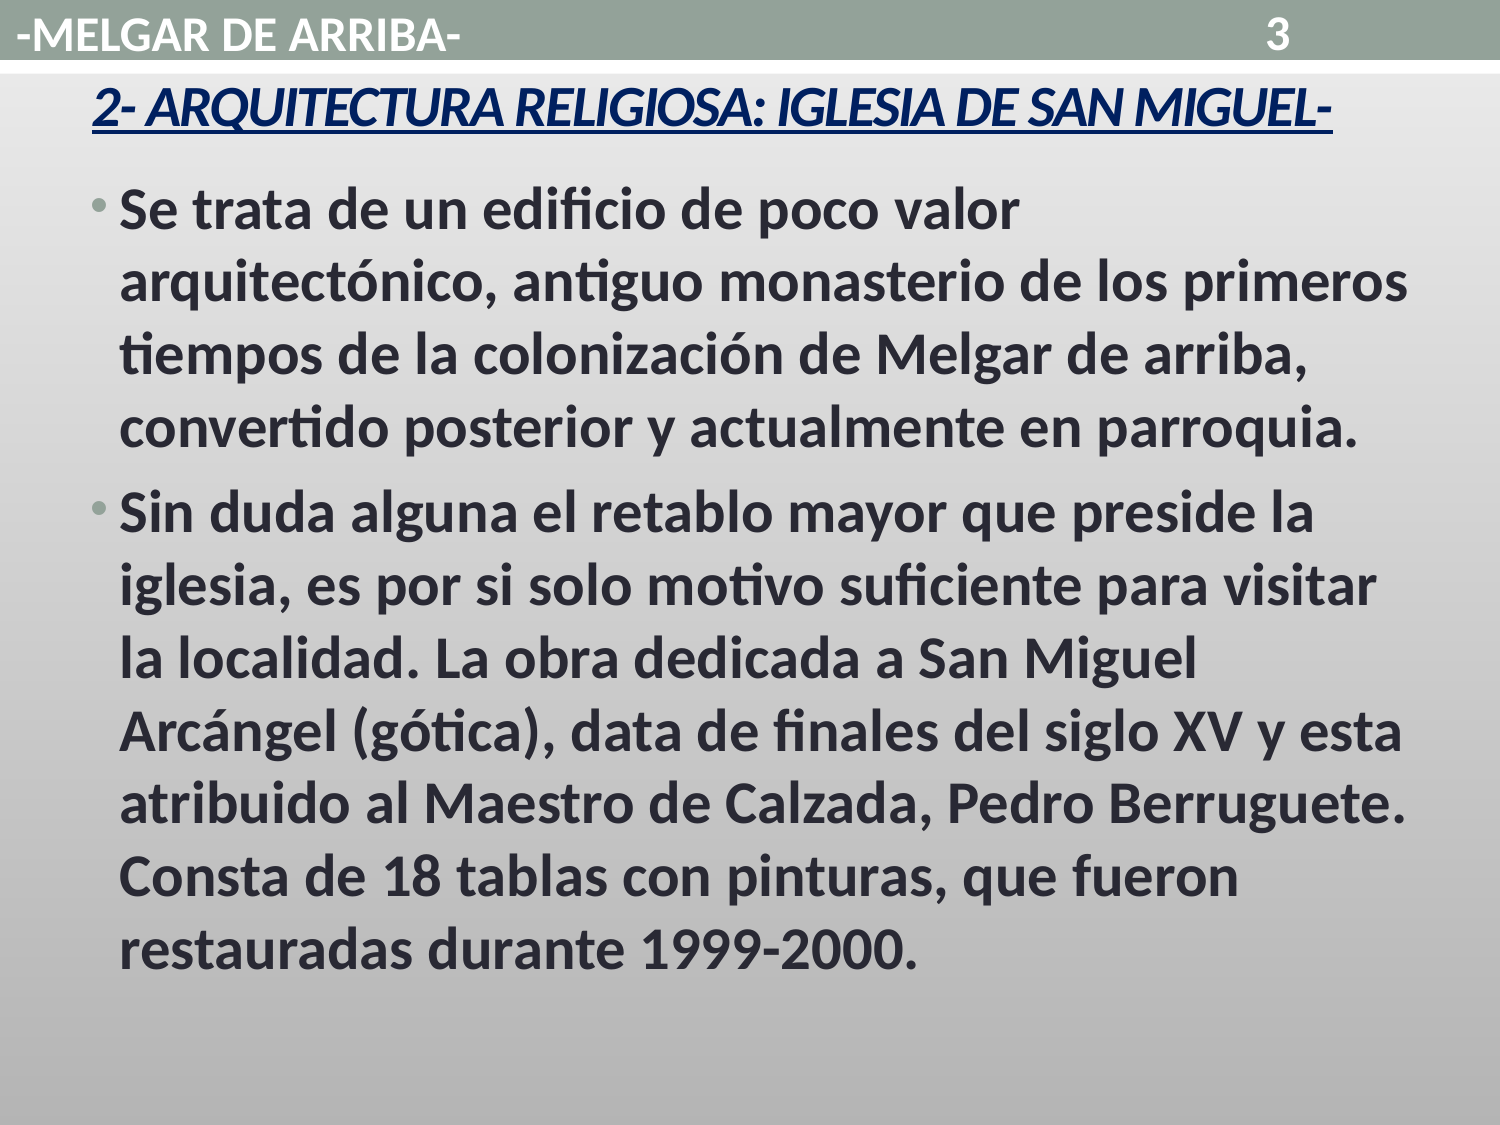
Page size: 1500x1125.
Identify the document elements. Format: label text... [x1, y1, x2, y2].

title 2- ARQUITECTURA RELIGIOSA: IGLESIA DE SAN MIGUEL- [76, 54, 1427, 152]
list Se trata de un edificio de poco valor arquitectónico, antiguo monasterio de los primeros tiempos de la colonización de Melgar de arriba, convertido posterior y actualmente en parroquia. Sin duda alguna el retablo mayor que preside la iglesia, es por si solo motivo suficiente para visitar la localidad. La obra dedicada a San Miguel Arcángel (gótica), data de finales del siglo XV y esta atribuido al Maestro de Calzada, Pedro Berruguete. Consta de 18 tablas con pinturas, que fueron restauradas durante 1999-2000. [74, 160, 1426, 1048]
footer -MELGAR DE ARRIBA- [1, 4, 677, 59]
slide_number 3 [1250, 3, 1425, 57]
